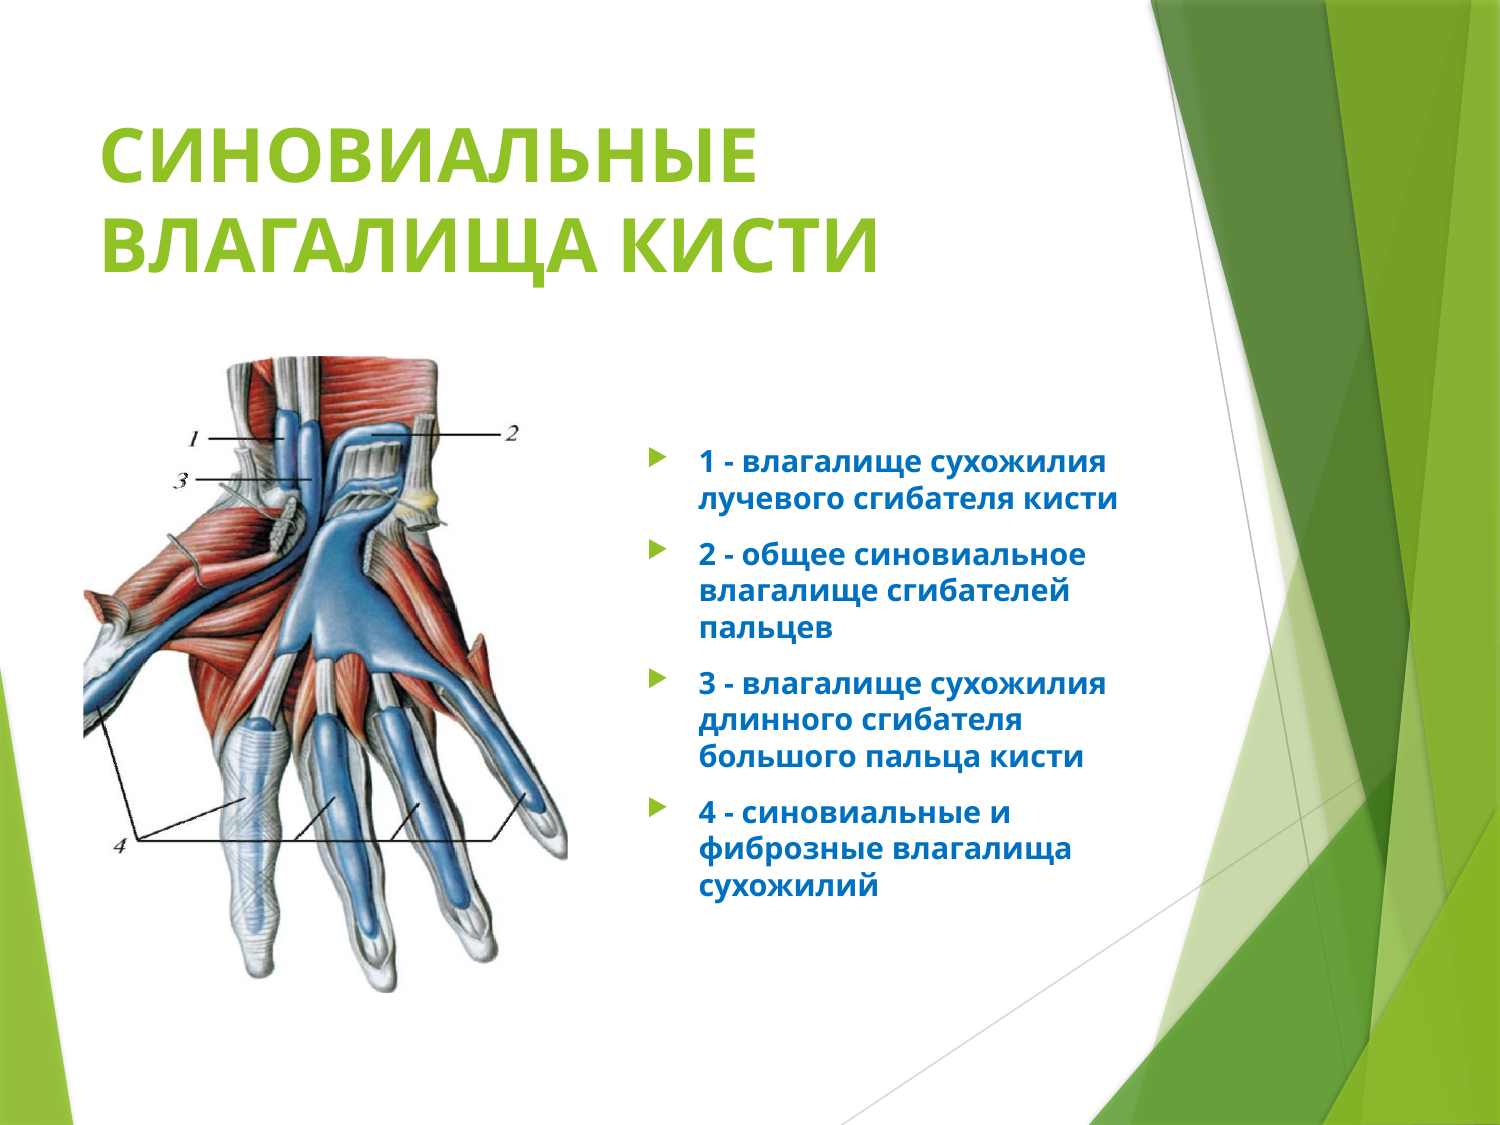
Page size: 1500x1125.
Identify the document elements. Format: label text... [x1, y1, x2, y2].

title СИНОВИАЛЬНЫЕ ВЛАГАЛИЩА КИСТИ [83, 99, 1141, 317]
picture [82, 355, 569, 994]
list 1 - влагалище сухожилия лучевого сгибателя кисти 2 - общее синовиальное влагалище сгибателей пальцев 3 - влагалище сухожилия длинного сгибателя большого пальца кисти 4 - синовиальные и фиброзные влагалища сухожилий [631, 434, 1176, 914]
